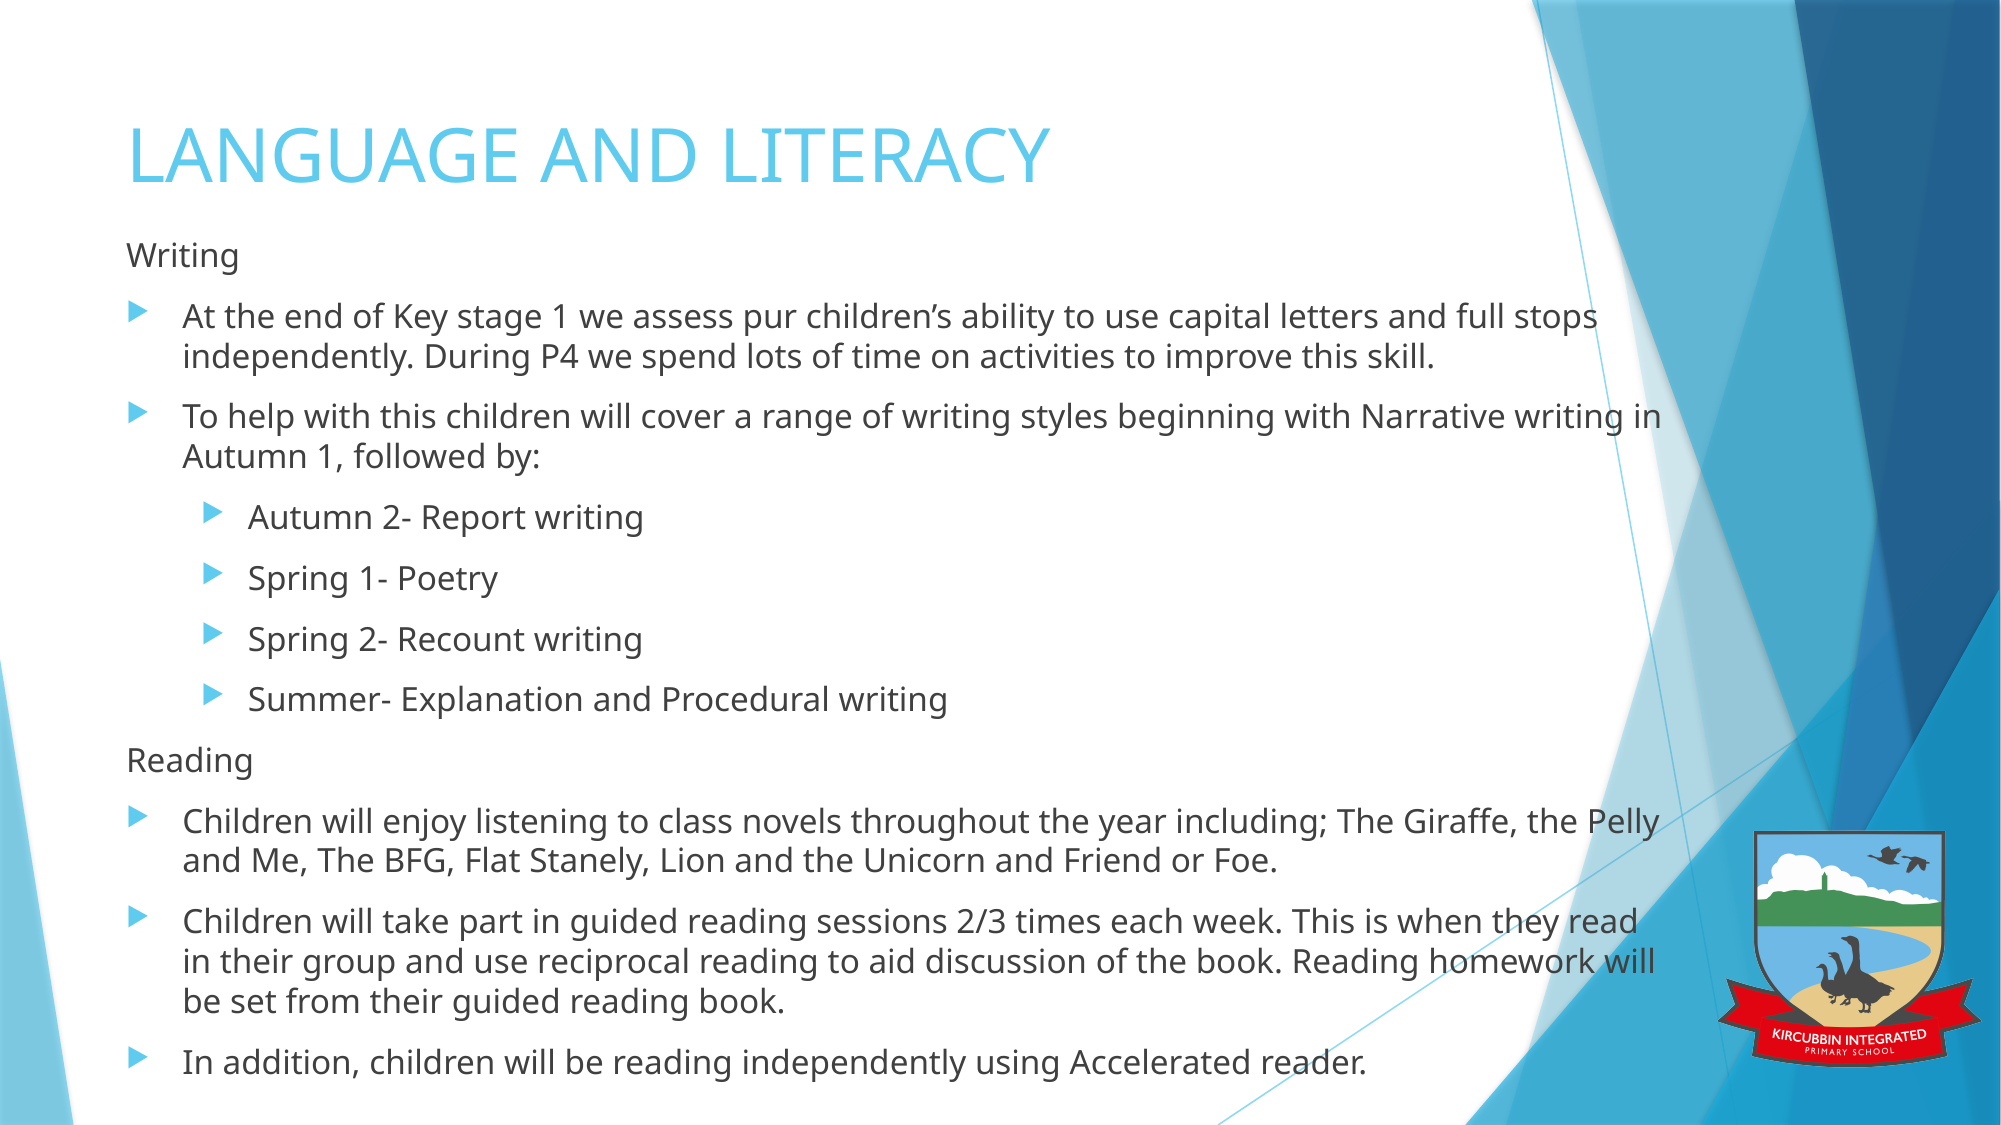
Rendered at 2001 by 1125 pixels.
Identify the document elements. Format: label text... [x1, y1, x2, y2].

list Writing At the end of Key stage 1 we assess pur children’s ability to use capital letters and full stops independently. During P4 we spend lots of time on activities to improve this skill. To help with this children will cover a range of writing styles beginning with Narrative writing in Autumn 1, followed by: Autumn 2- Report writing Spring 1- Poetry Spring 2- Recount writing Summer- Explanation and Procedural writing Reading Children will enjoy listening to class novels throughout the year including; The Giraffe, the Pelly and Me, The BFG, Flat Stanely, Lion and the Unicorn and Friend or Foe. Children will take part in guided reading sessions 2/3 times each week. This is when they read in their group and use reciprocal reading to aid discussion of the book. Reading homework will be set from their guided reading book. In addition, children will be reading independently using Accelerated reader. [111, 226, 1692, 1092]
title LANGUAGE AND LITERACY [111, 99, 1522, 226]
picture [1673, 773, 2000, 1125]
